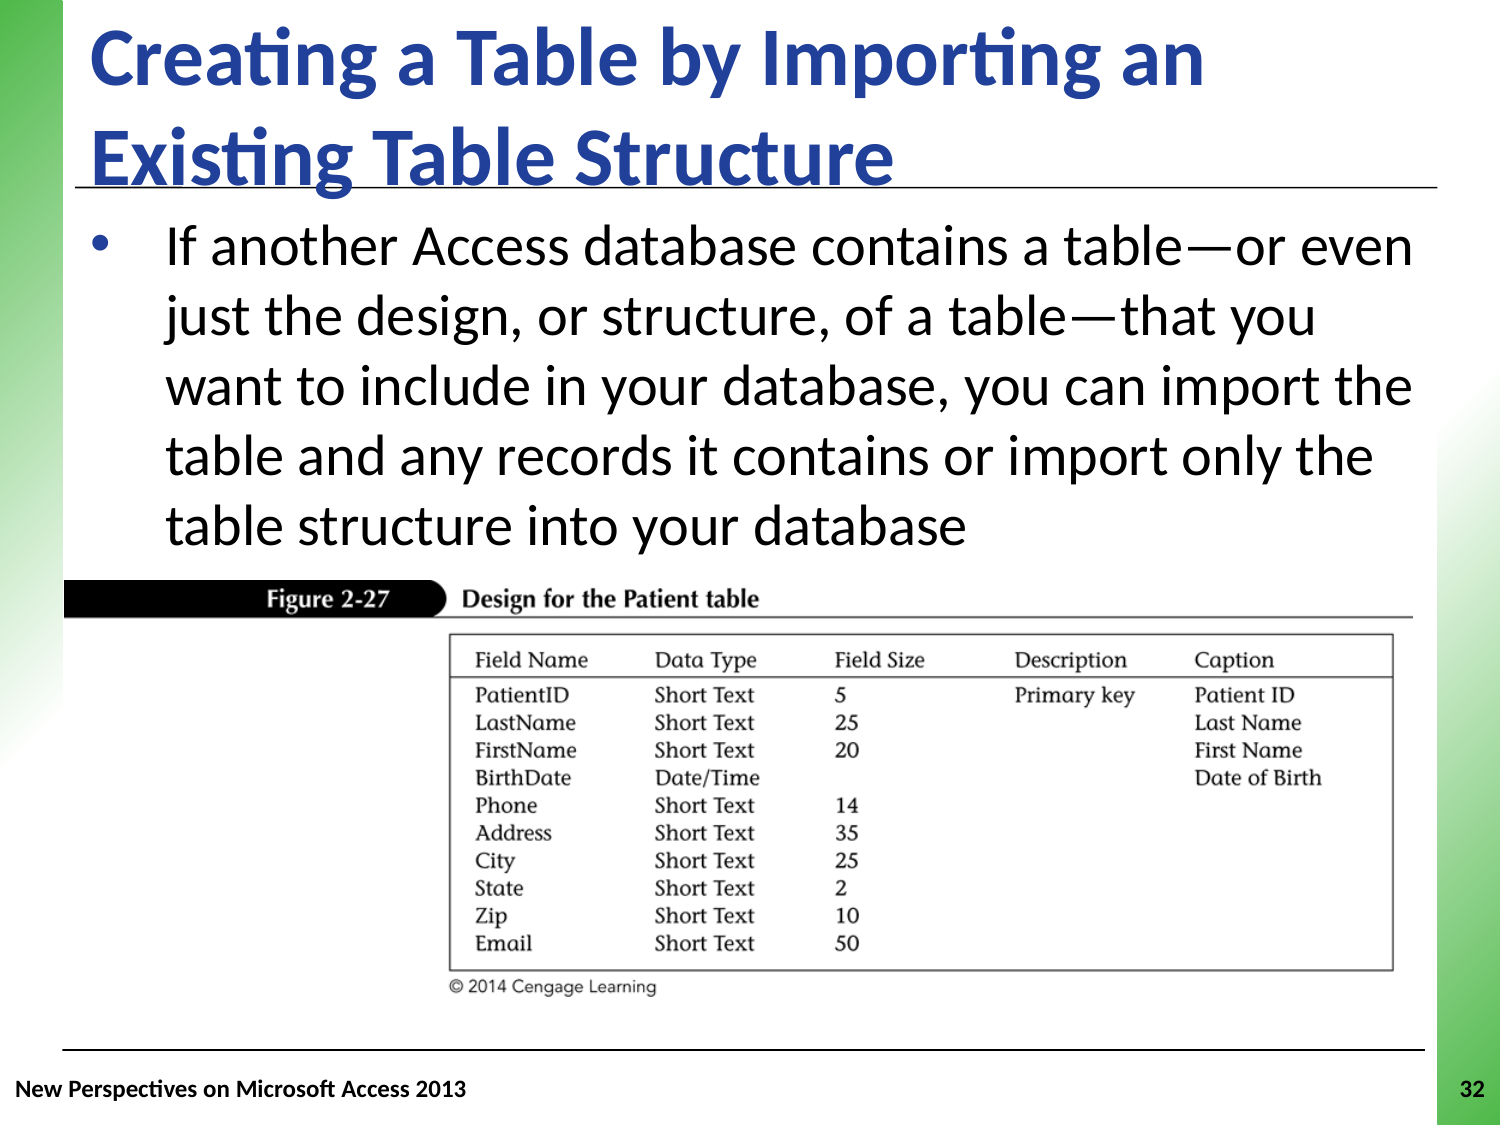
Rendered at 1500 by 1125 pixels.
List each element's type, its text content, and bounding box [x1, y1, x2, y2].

footer New Perspectives on Microsoft Access 2013 [0, 1050, 1350, 1125]
list If another Access database contains a table—or even just the design, or structure, of a table—that you want to include in your database, you can import the table and any records it contains or import only the table structure into your database [74, 199, 1438, 1006]
slide_number 32 [1412, 1050, 1500, 1125]
picture [64, 580, 1413, 997]
title Creating a Table by Importing an Existing Table Structure [74, 24, 1438, 181]
